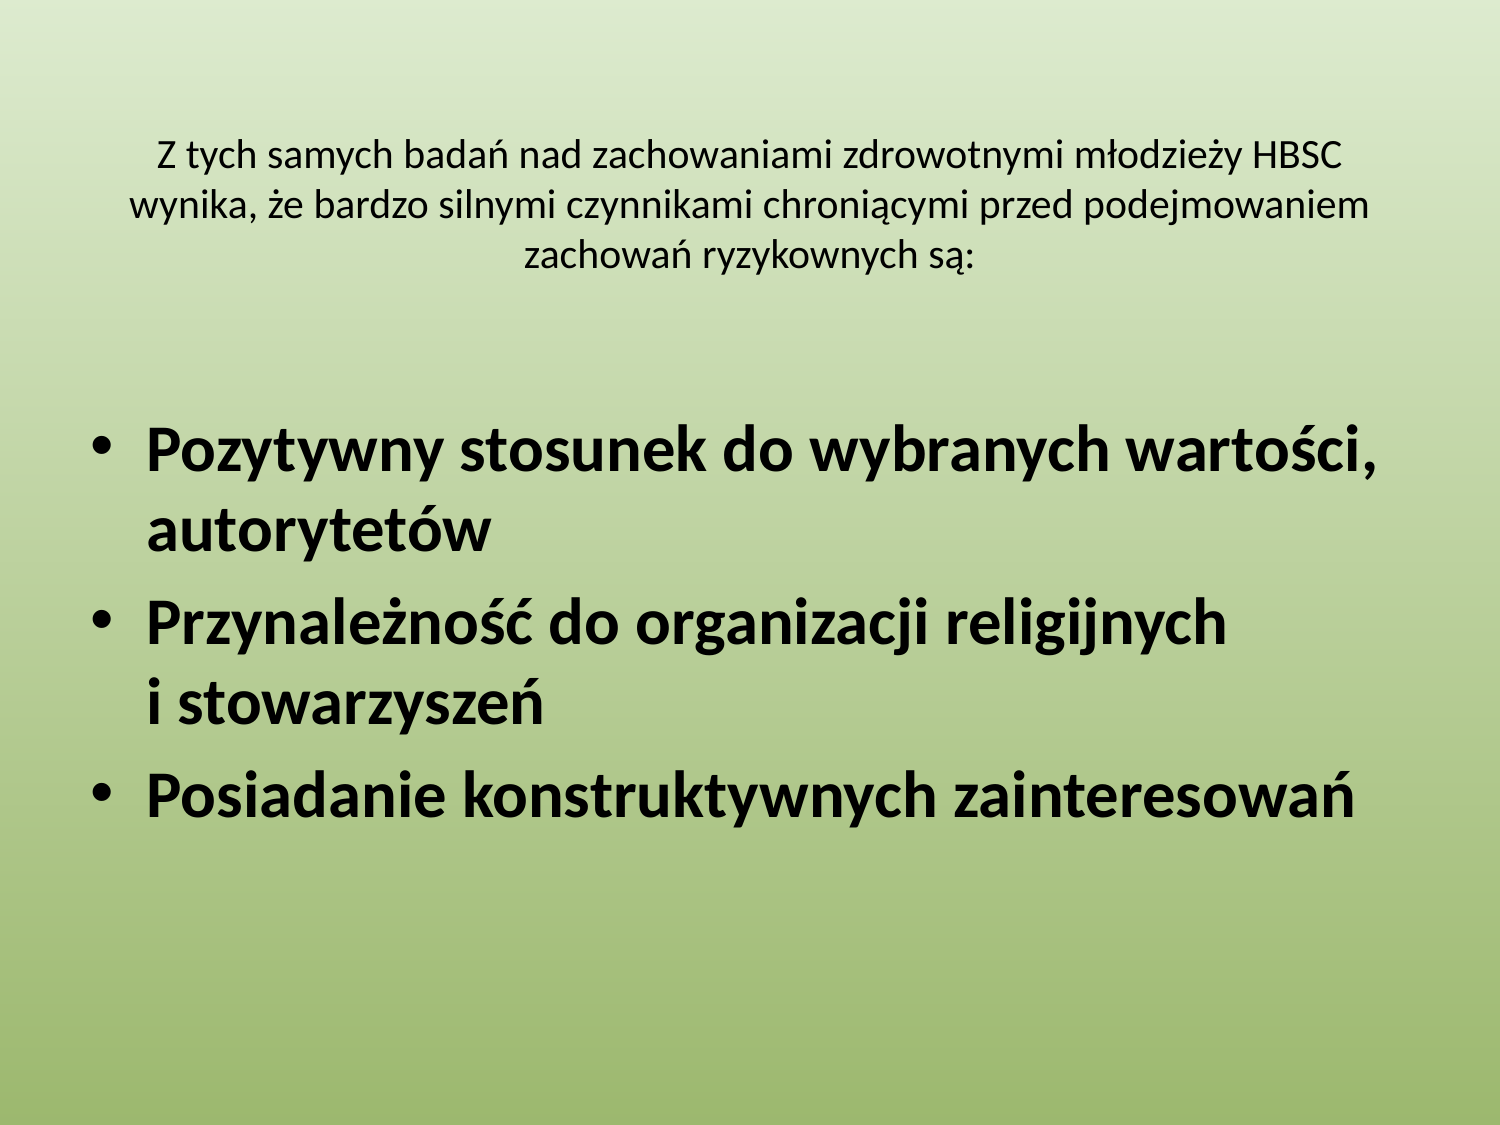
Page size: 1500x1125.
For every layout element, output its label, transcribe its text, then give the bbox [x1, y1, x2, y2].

list Pozytywny stosunek do wybranych wartości, autorytetów Przynależność do organizacji religijnych i stowarzyszeń Posiadanie konstruktywnych zainteresowań [75, 397, 1425, 1005]
title Z tych samych badań nad zachowaniami zdrowotnymi młodzieży HBSC wynika, że bardzo silnymi czynnikami chroniącymi przed podejmowaniem zachowań ryzykownych są: [75, 66, 1425, 339]
